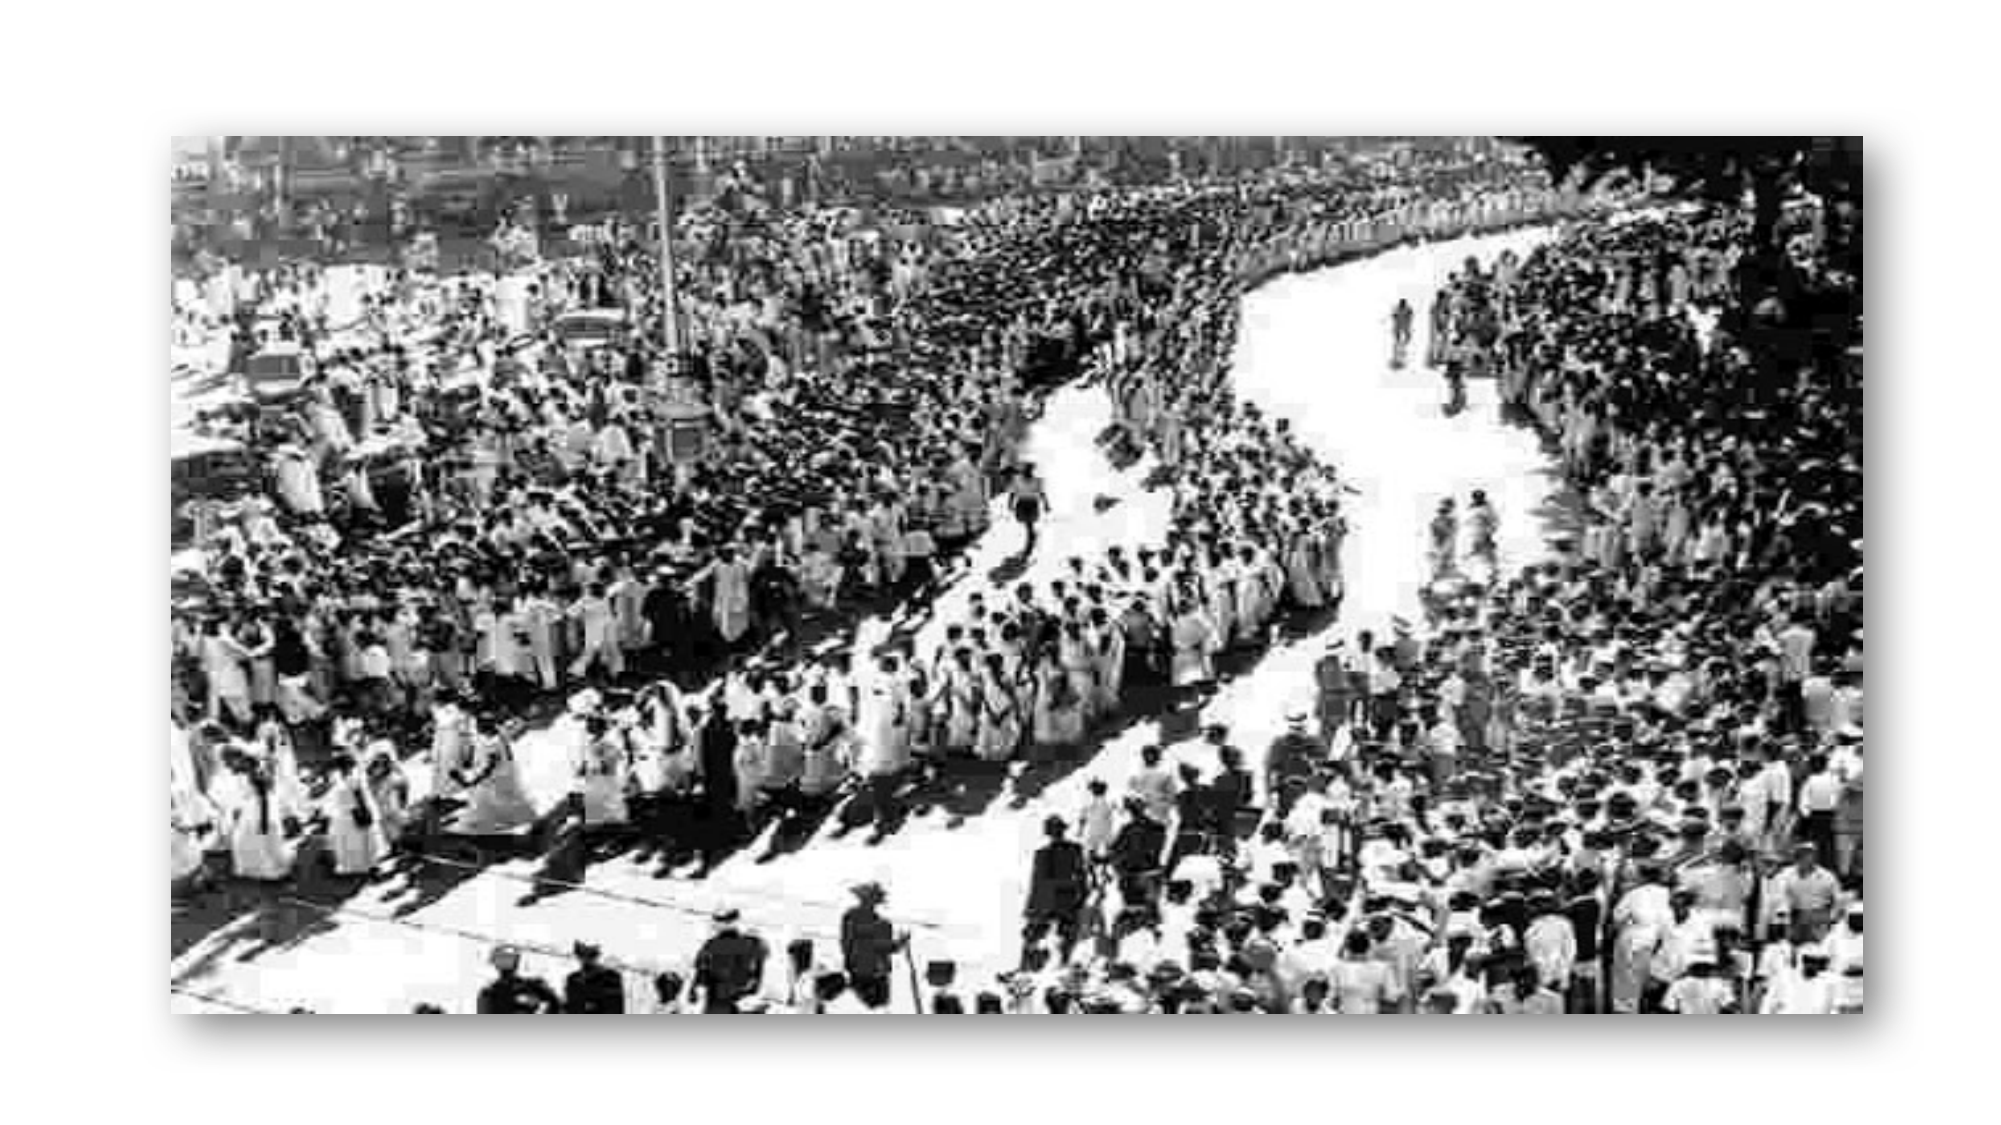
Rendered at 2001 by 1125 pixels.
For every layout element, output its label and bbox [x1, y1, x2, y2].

picture [171, 136, 1863, 1014]
